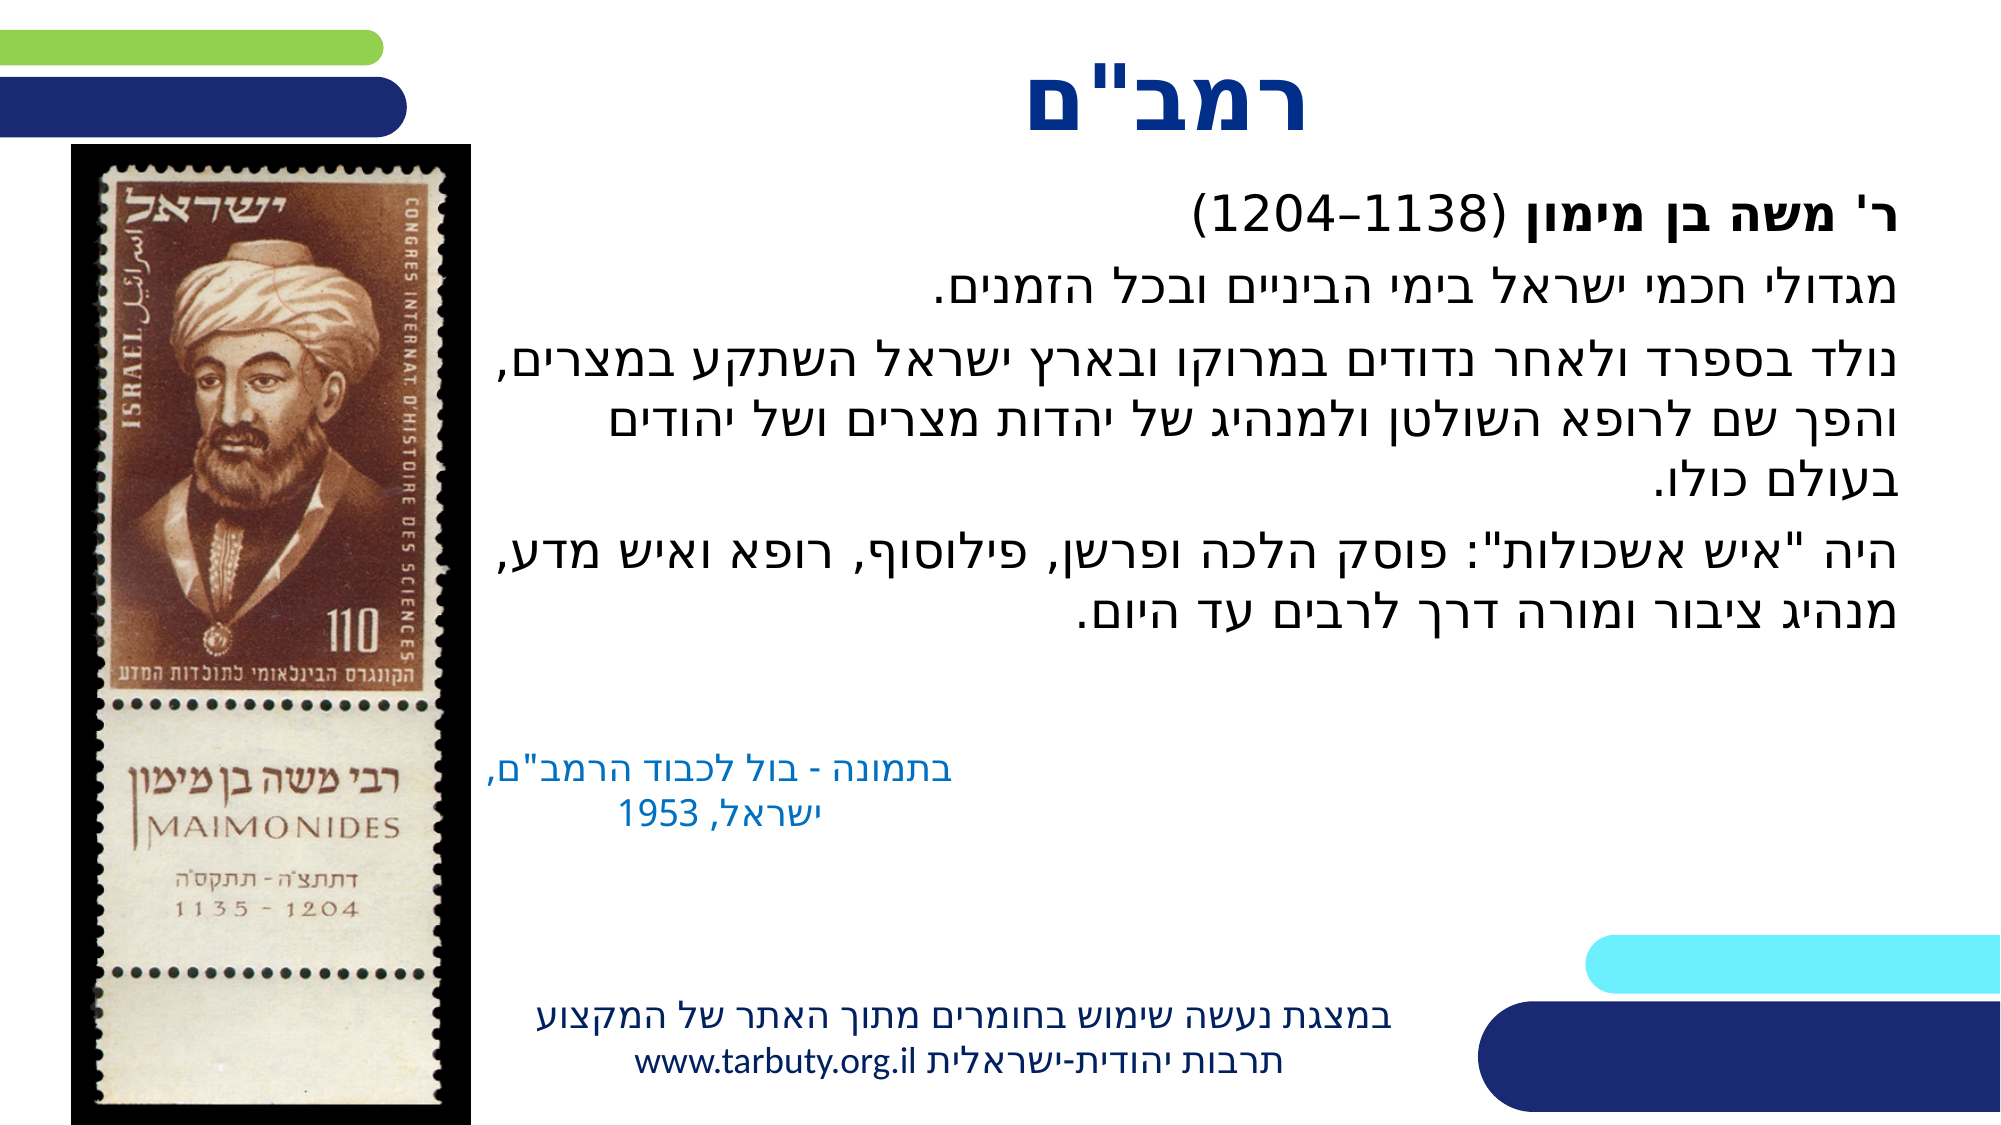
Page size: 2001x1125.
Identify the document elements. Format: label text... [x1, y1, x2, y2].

title רמב"ם [418, 34, 1916, 154]
text_box במצגת נעשה שימוש בחומרים מתוך האתר של המקצוע תרבות יהודית-ישראלית www.tarbuty.org.il [510, 984, 1409, 1089]
picture [71, 144, 472, 1125]
list ר' משה בן מימון (1138–1204) מגדולי חכמי ישראל בימי הביניים ובכל הזמנים. נולד בספרד ולאחר נדודים במרוקו ובארץ ישראל השתקע במצרים, והפך שם לרופא השולטן ולמנהיג של יהדות מצרים ושל יהודים בעולם כולו. היה "איש אשכולות": פוסק הלכה ופרשן, פילוסוף, רופא ואיש מדע, מנהיג ציבור ומורה דרך לרבים עד היום. [476, 173, 1916, 933]
